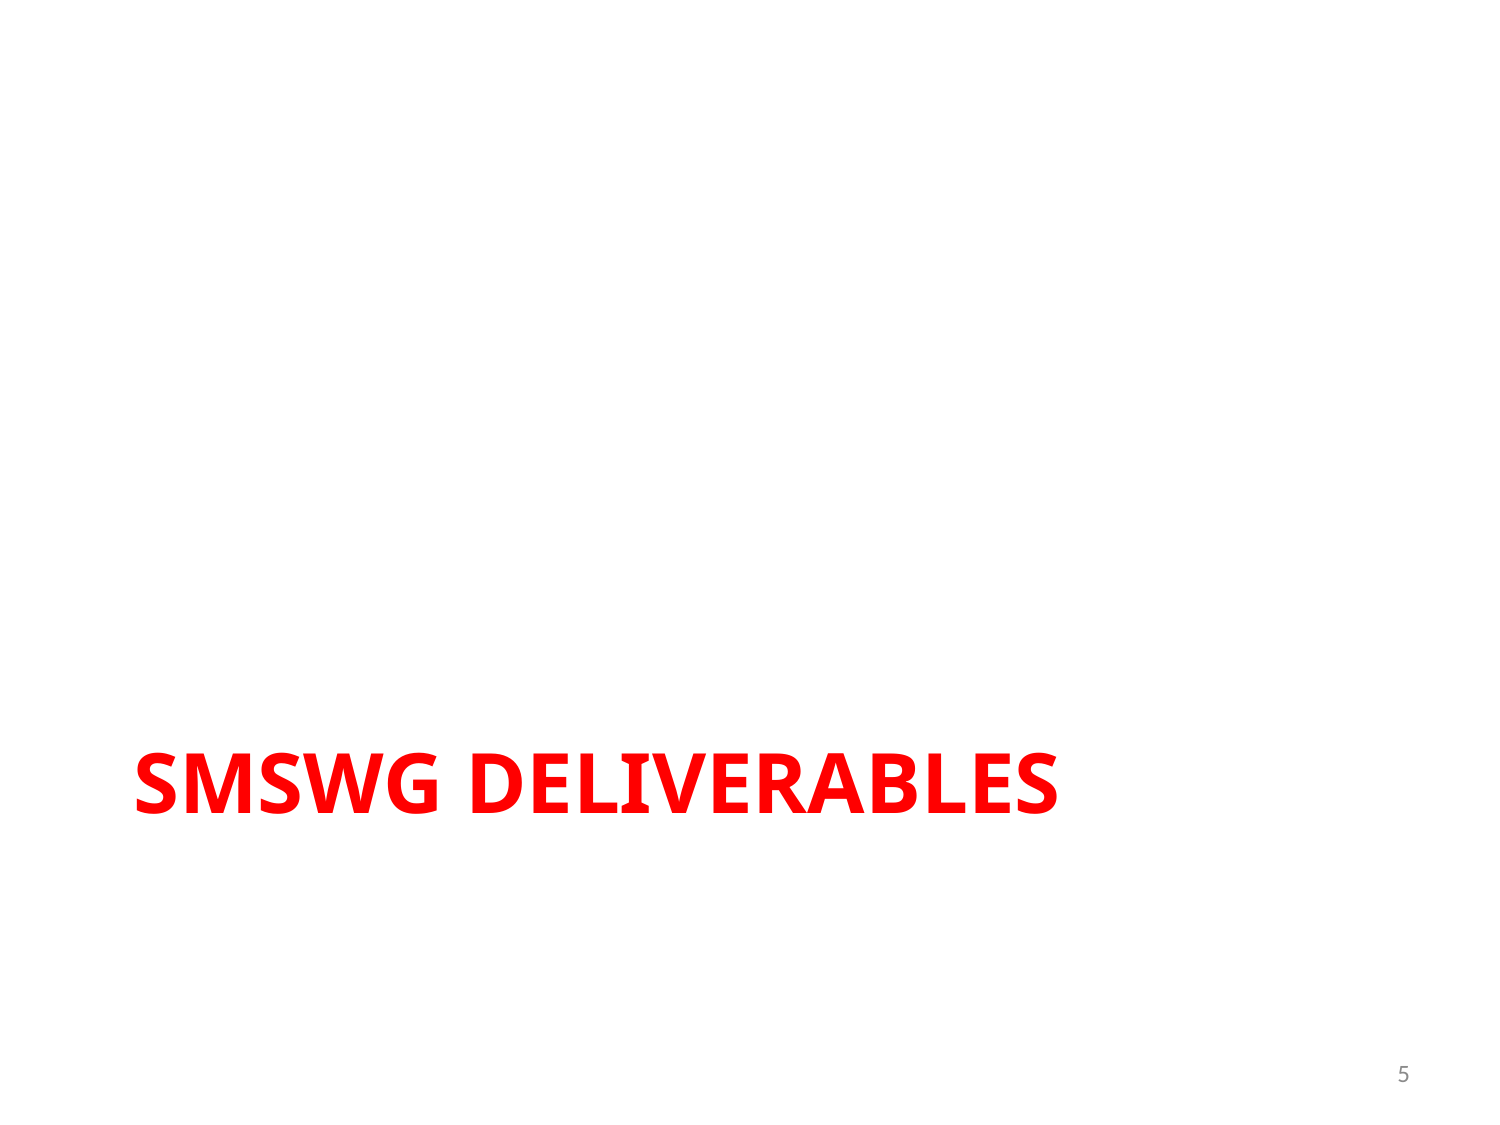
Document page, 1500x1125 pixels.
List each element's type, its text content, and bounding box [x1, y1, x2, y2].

title SMSWG Deliverables [118, 722, 1394, 947]
slide_number 5 [1074, 1042, 1425, 1103]
